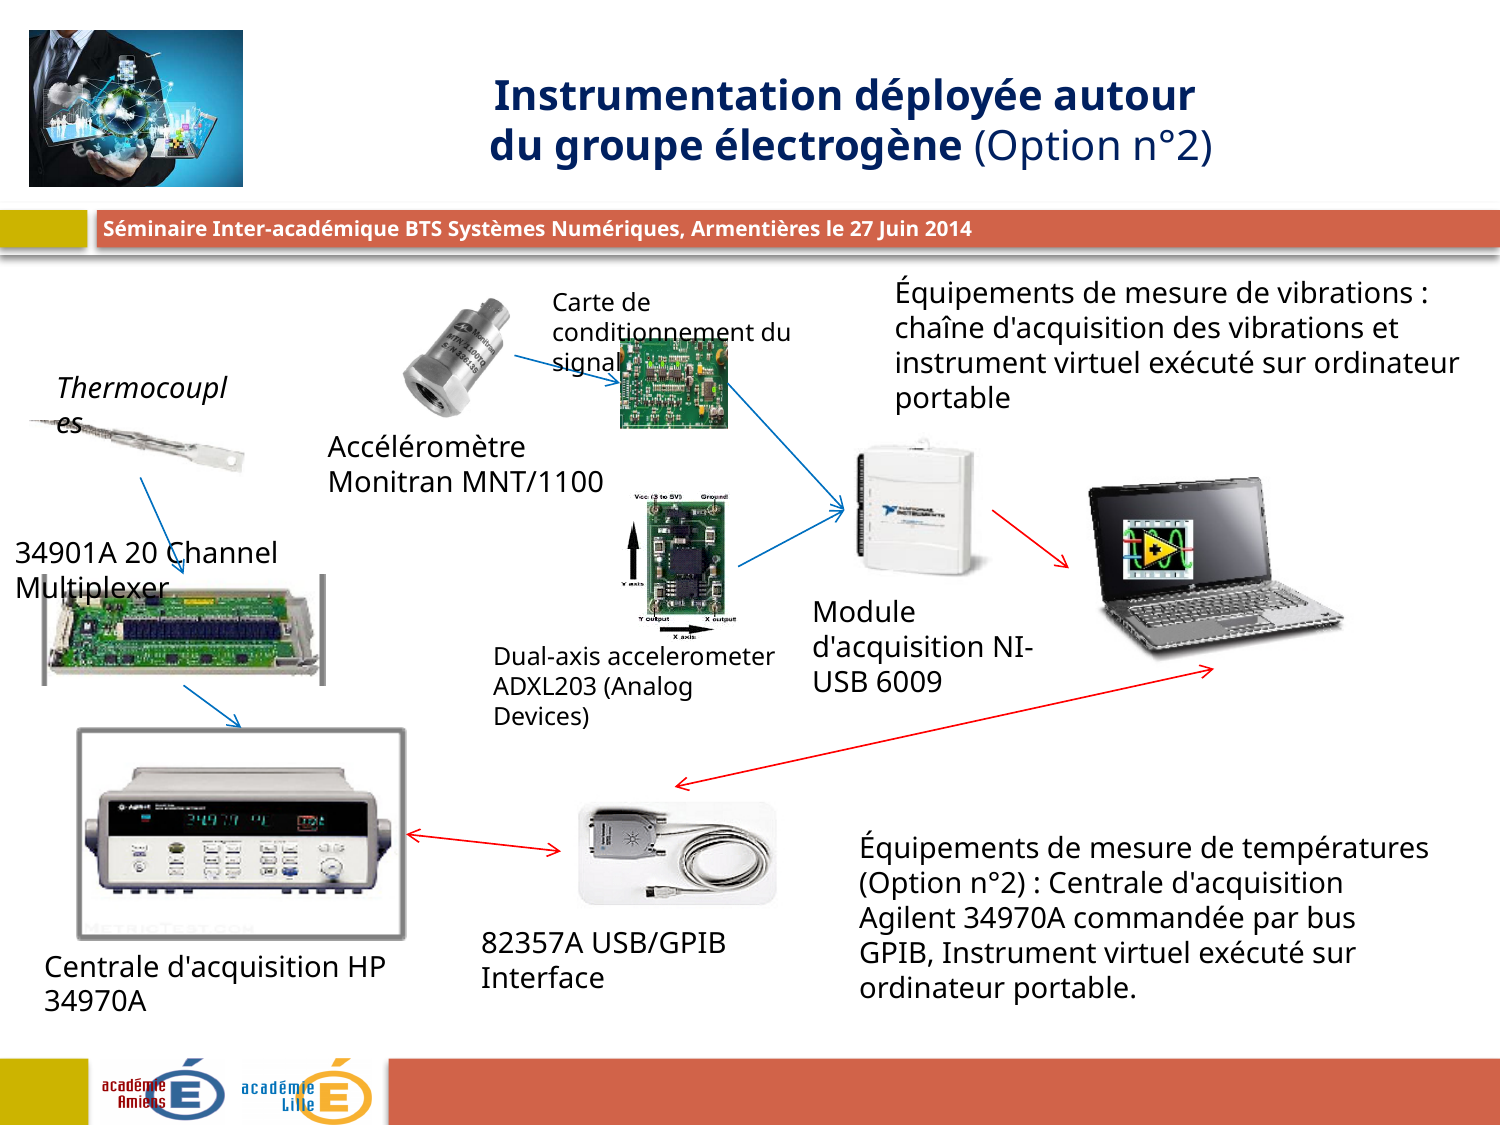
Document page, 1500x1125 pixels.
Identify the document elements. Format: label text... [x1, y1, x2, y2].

picture [844, 432, 993, 588]
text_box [674, 668, 1215, 788]
picture [29, 420, 252, 478]
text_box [405, 833, 562, 852]
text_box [139, 477, 184, 575]
picture [100, 1058, 225, 1125]
picture [76, 727, 407, 941]
title Instrumentation déployée autour du groupe électrogène (Option n°2) [253, 37, 1438, 200]
picture [619, 337, 728, 429]
text_box 82357A USB/GPIB Interface [466, 916, 844, 1002]
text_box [183, 685, 242, 729]
picture [395, 290, 515, 421]
text_box Dual-axis accelerometer ADXL203 (Analog Devices) [478, 633, 798, 738]
picture [40, 573, 327, 686]
picture [29, 30, 243, 187]
text_box Accéléromètre Monitran MNT/1100 [312, 420, 621, 506]
text_box Équipements de mesure de températures (Option n°2) : Centrale d'acquisition Agilent 34970A commandée par bus GPIB, Instrument virtuel exécuté sur ordinateur portable. [844, 822, 1447, 1012]
text_box Thermocouples [41, 361, 242, 419]
text_box 34901A 20 Channel Multiplexer [0, 527, 134, 612]
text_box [991, 509, 1070, 569]
text_box Carte de conditionnement du signal [537, 278, 857, 384]
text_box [737, 509, 845, 567]
picture [1068, 467, 1360, 670]
picture [560, 786, 789, 917]
picture [242, 1058, 372, 1125]
text_box Module d'acquisition NI-USB 6009 [797, 586, 1062, 667]
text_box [727, 382, 845, 511]
text_box 34901A 20 Channel Multiplexer [188, 527, 414, 612]
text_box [514, 355, 621, 384]
text_box Centrale d'acquisition HP 34970A [29, 940, 467, 1026]
picture [619, 491, 739, 642]
text_box Équipements de mesure de vibrations : chaîne d'acquisition des vibrations et instrument virtuel exécuté sur ordinateur portable [879, 267, 1483, 422]
